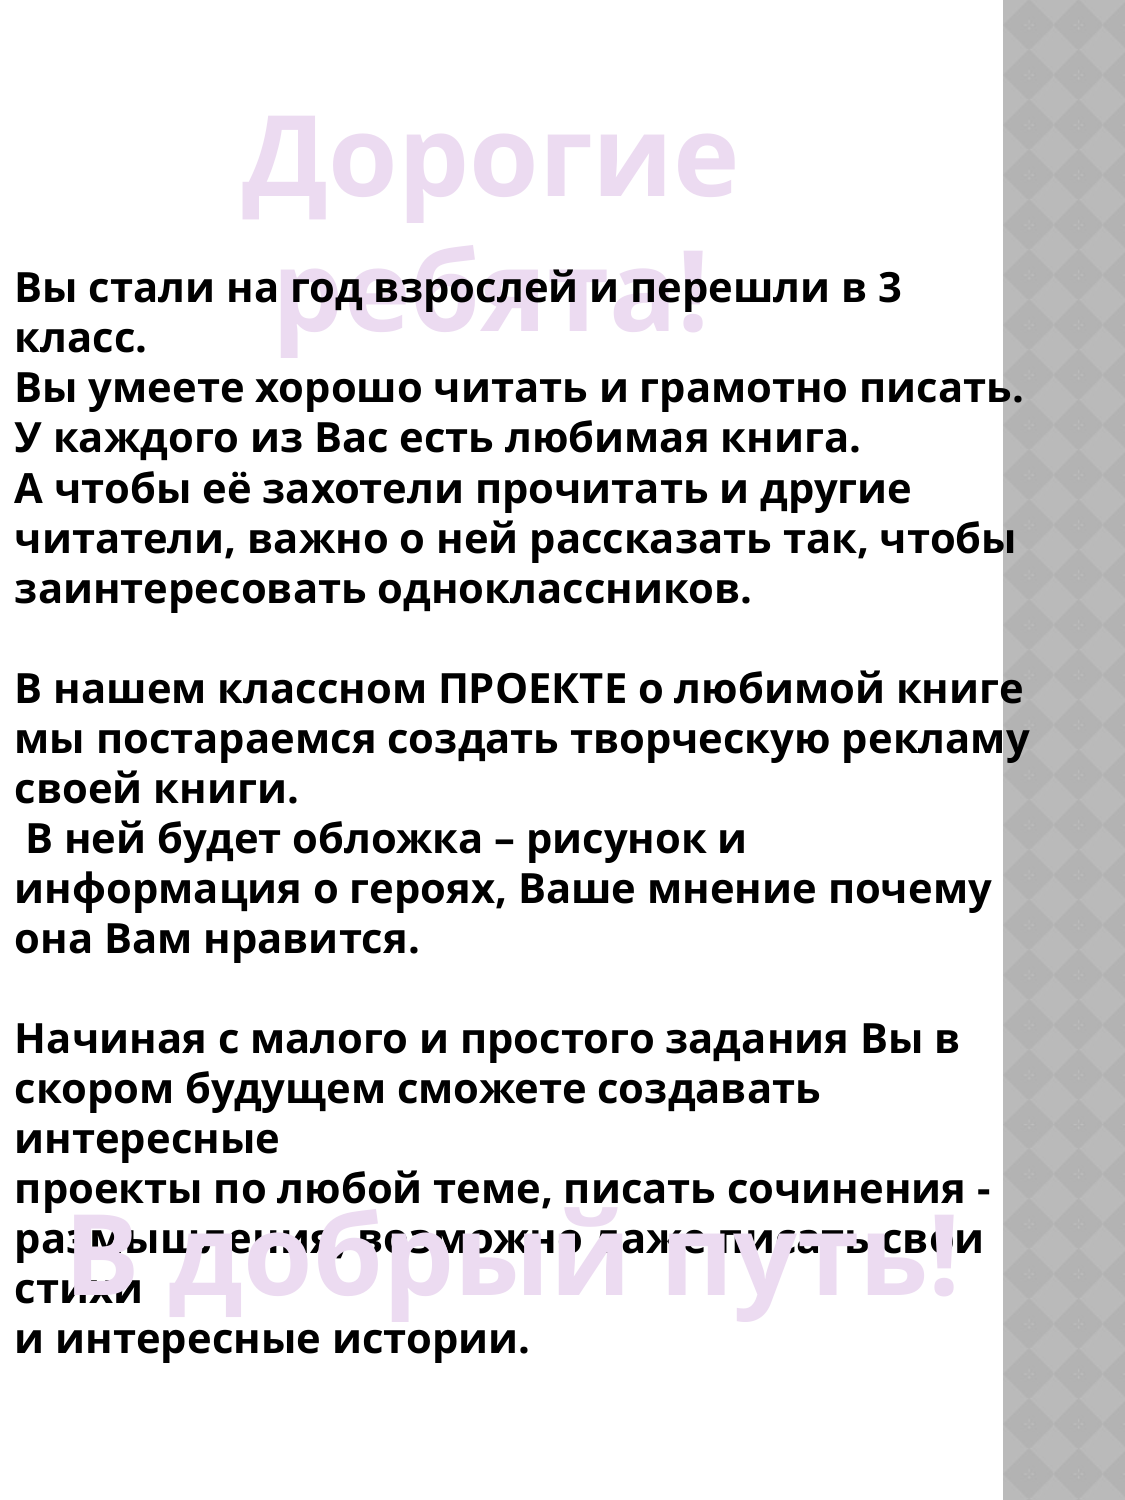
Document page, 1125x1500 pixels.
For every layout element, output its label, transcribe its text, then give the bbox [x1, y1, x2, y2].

text_box Дорогие ребята! [0, 76, 983, 253]
text_box Вы стали на год взрослей и перешли в 3 класс. Вы умеете хорошо читать и грамотно писать. У каждого из Вас есть любимая книга. А чтобы её захотели прочитать и другие читатели, важно о ней рассказать так, чтобы заинтересовать одноклассников. В нашем классном ПРОЕКТЕ о любимой книге мы постараемся создать творческую рекламу своей книги. В ней будет обложка – рисунок и информация о героях, Ваше мнение почему она Вам нравится. Начиная с малого и простого задания Вы в скором будущем сможете создавать интересные проекты по любой теме, писать сочинения - размышления, возможно даже писать свои стихи и интересные истории. [0, 253, 1057, 1500]
text_box В добрый путь! [42, 1175, 983, 1326]
